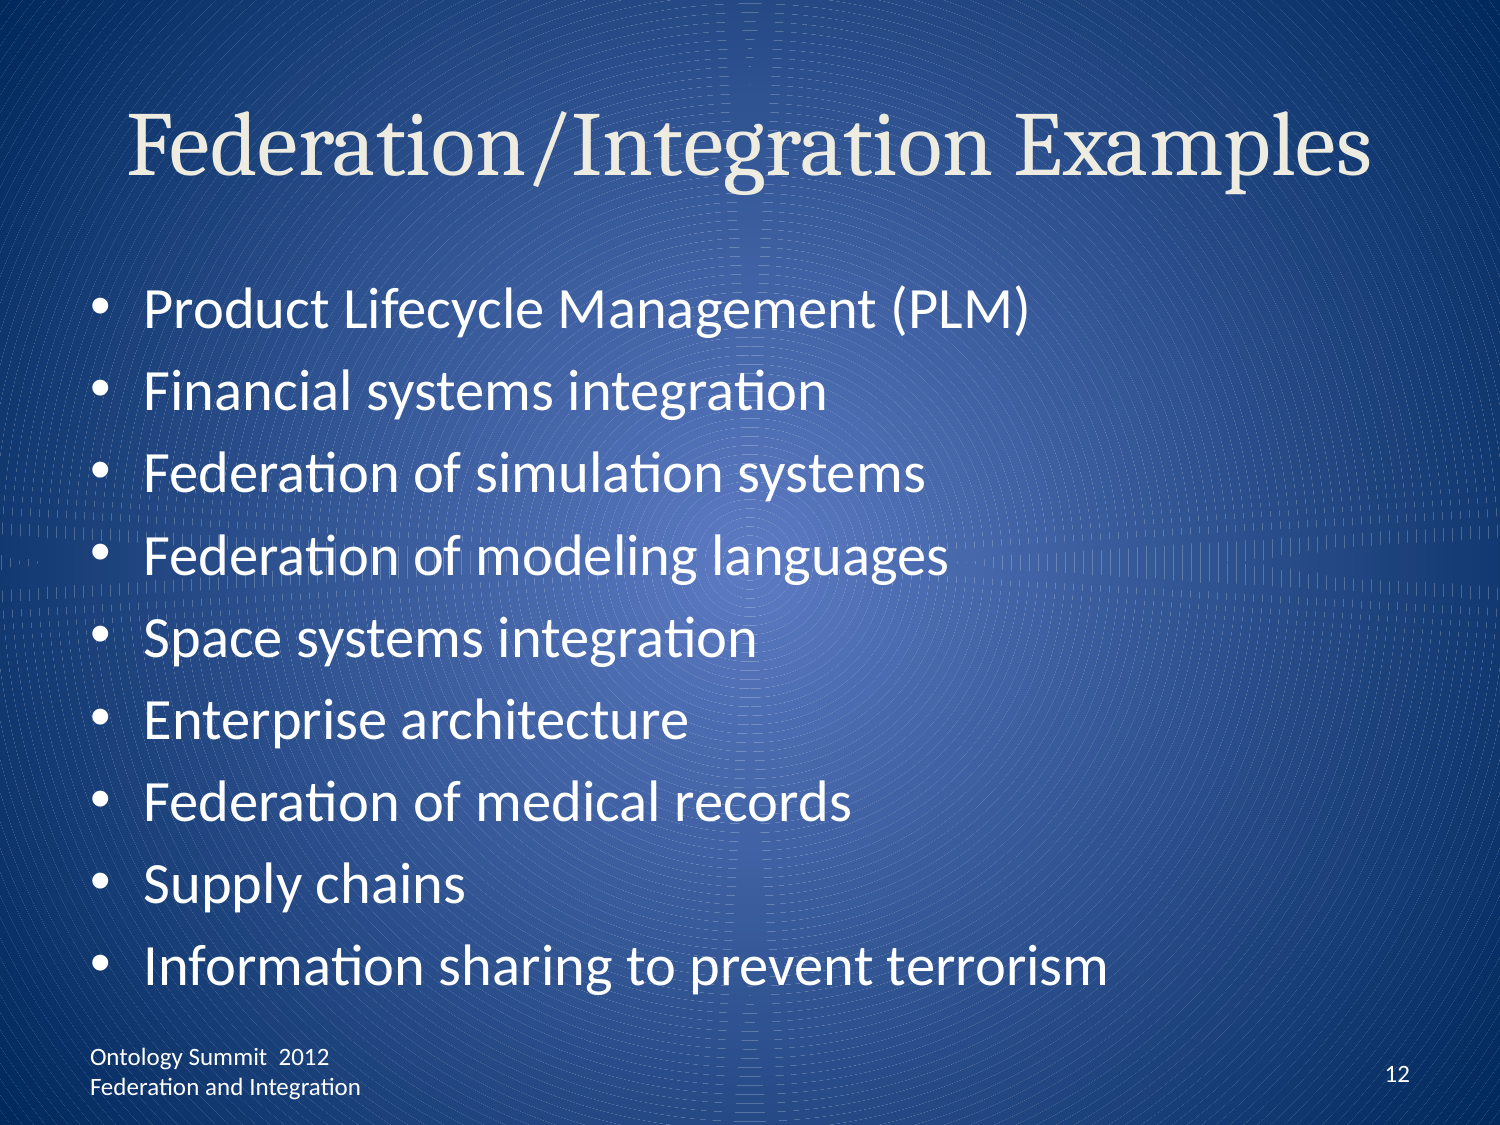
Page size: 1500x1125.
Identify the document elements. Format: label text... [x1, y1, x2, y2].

slide_number 12 [1074, 1042, 1425, 1103]
list Product Lifecycle Management (PLM) Financial systems integration Federation of simulation systems Federation of modeling languages Space systems integration Enterprise architecture Federation of medical records Supply chains Information sharing to prevent terrorism [75, 262, 1425, 1005]
title Federation/Integration Examples [75, 45, 1425, 233]
